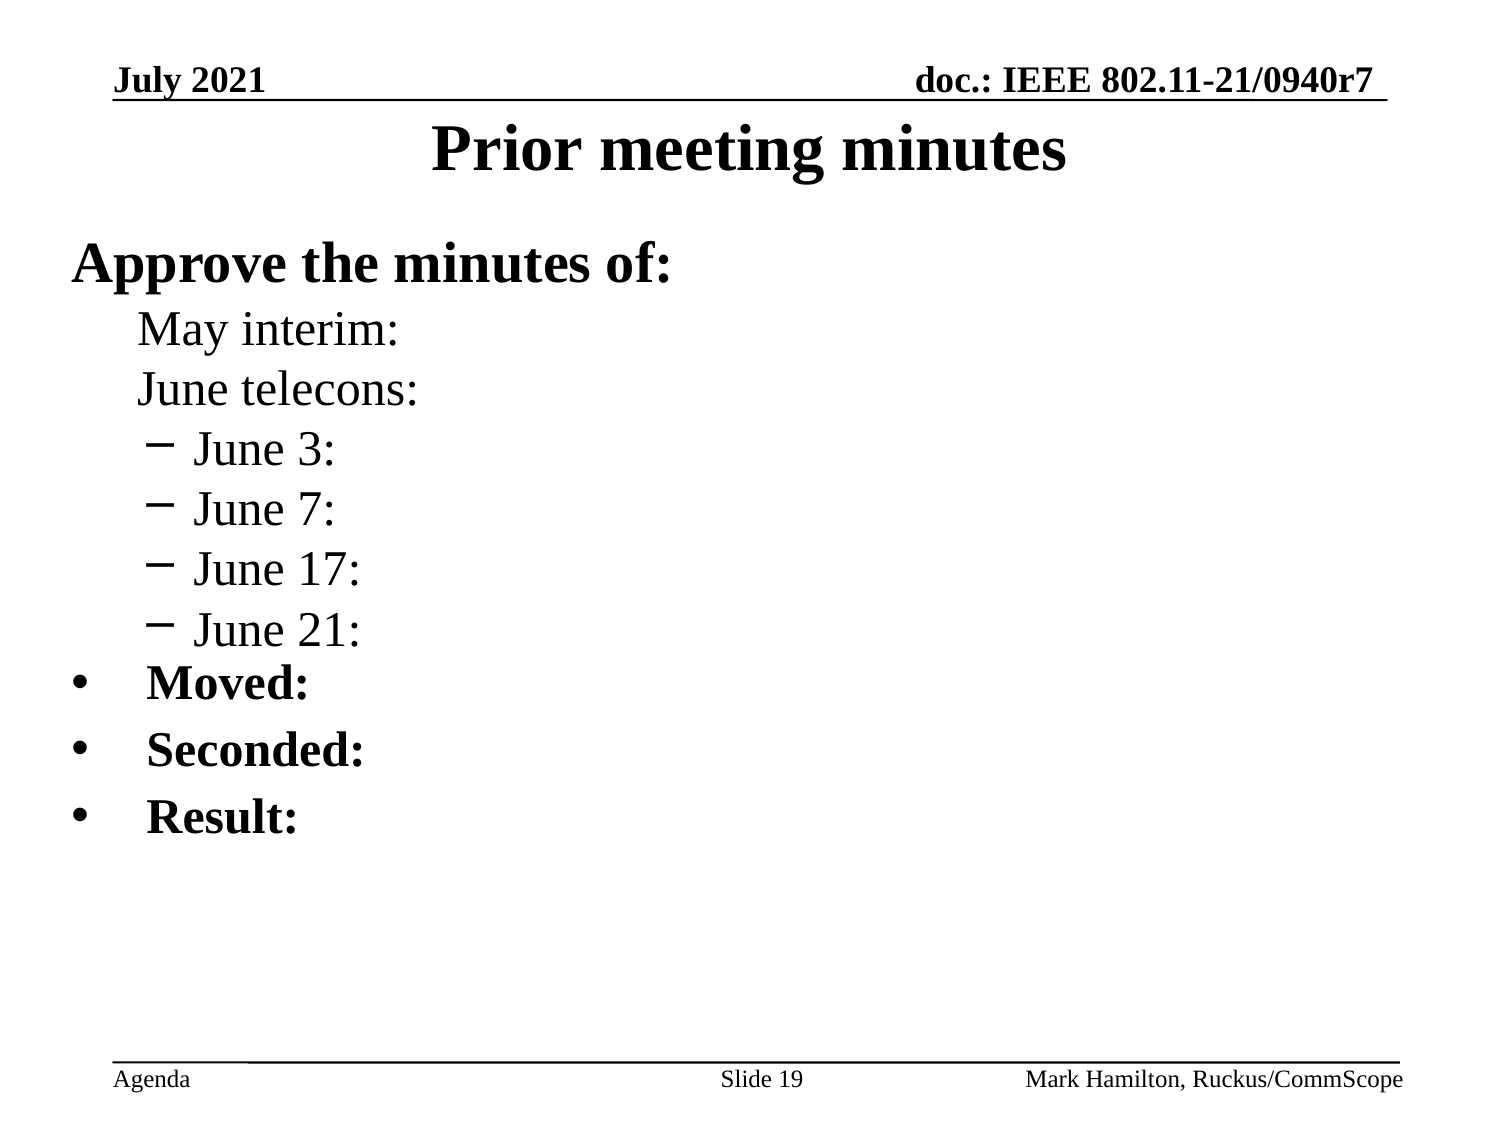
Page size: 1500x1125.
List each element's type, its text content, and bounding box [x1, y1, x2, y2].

list Approve the minutes of: May interim: June telecons: June 3: June 7: June 17: June 21: Moved: Seconded: Result: [56, 224, 1444, 938]
title Prior meeting minutes [112, 99, 1388, 188]
